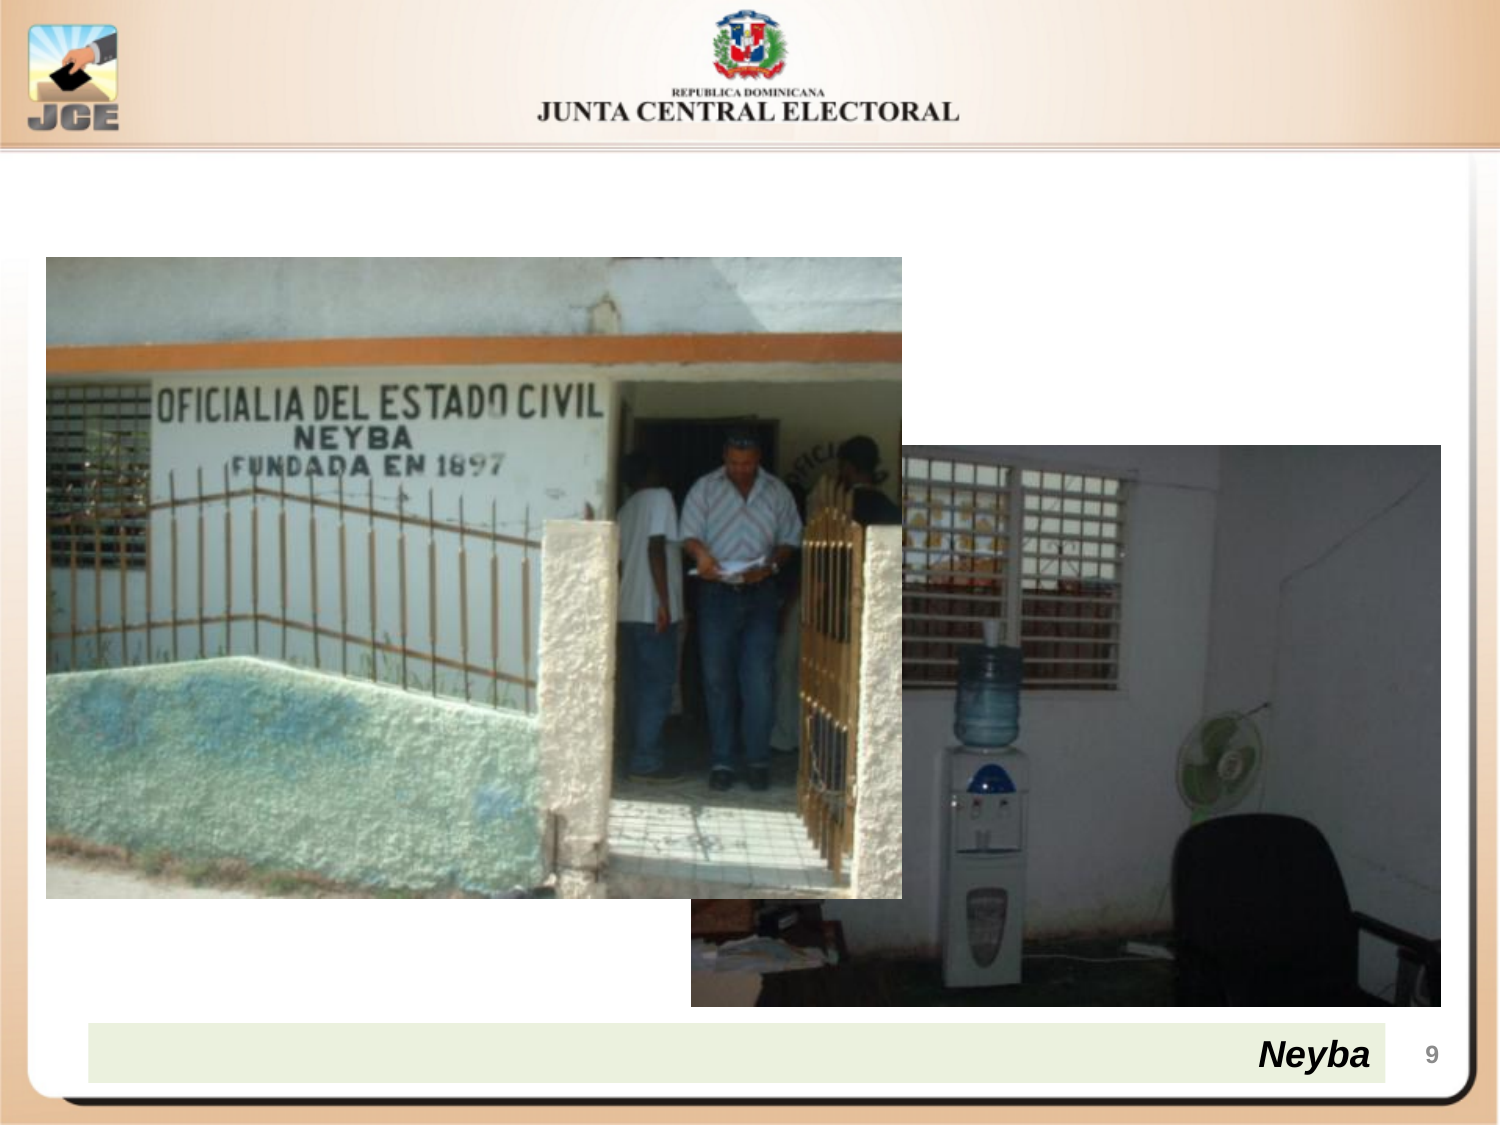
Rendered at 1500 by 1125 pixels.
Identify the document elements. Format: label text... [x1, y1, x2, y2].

slide_number 9 [1104, 1023, 1455, 1084]
picture [0, 0, 1500, 1125]
text_box Neyba [88, 1023, 1386, 1083]
